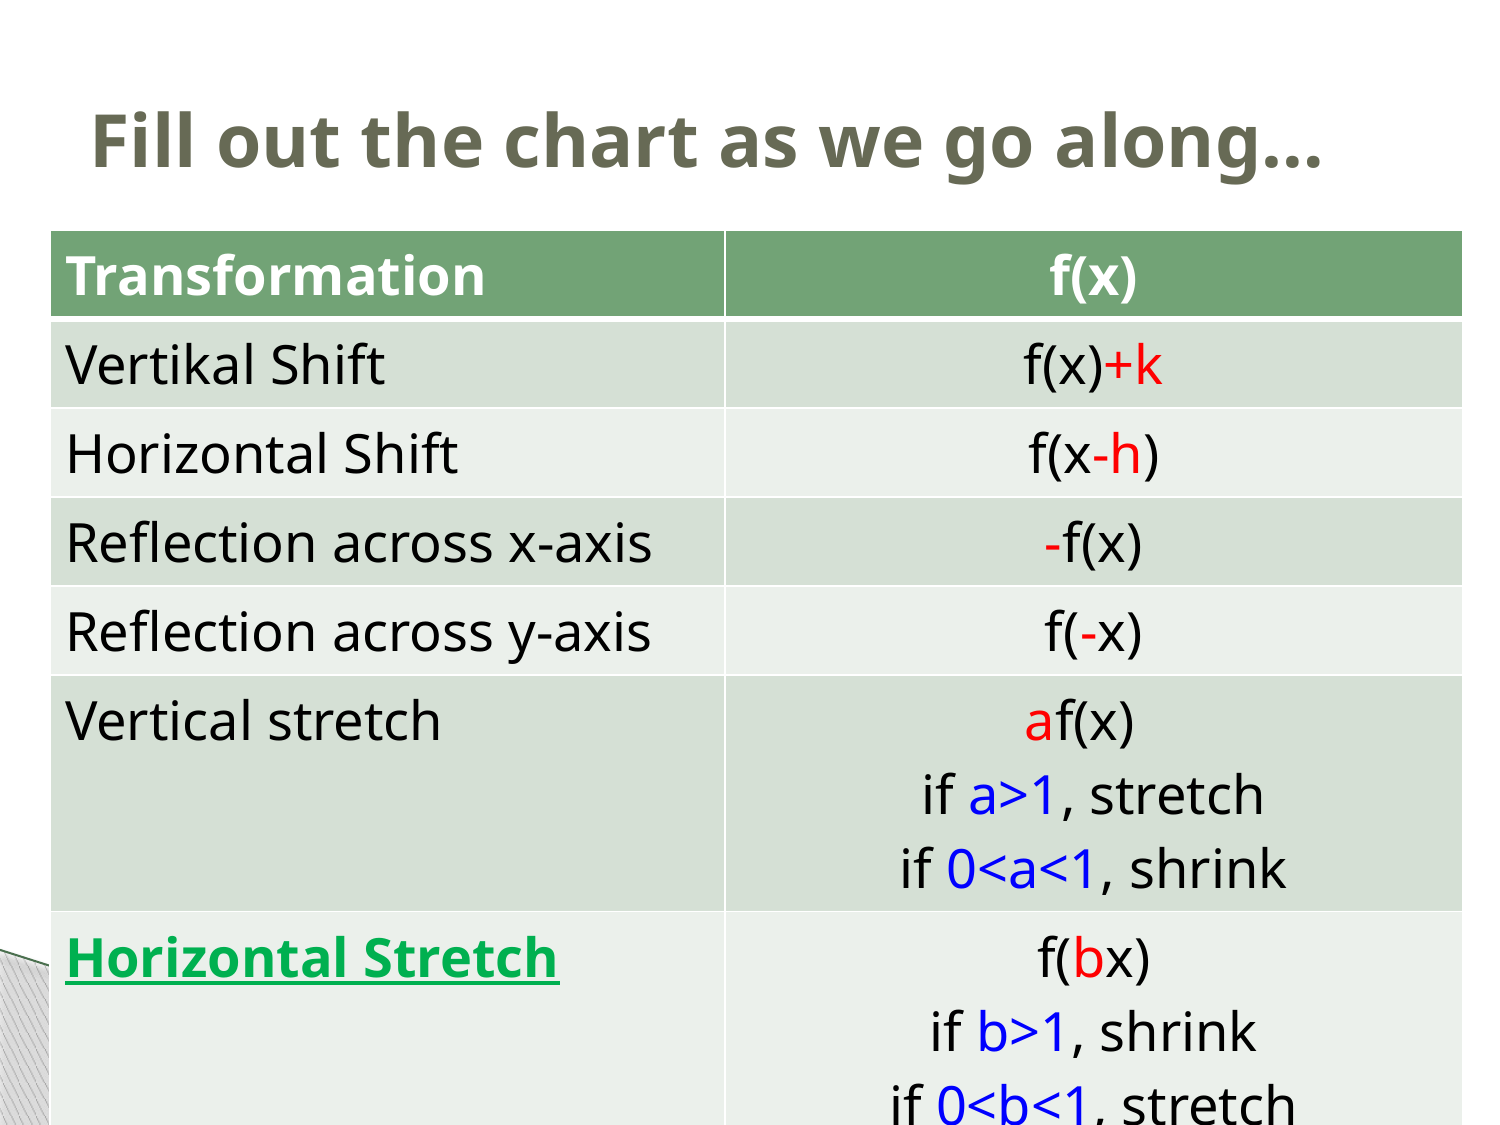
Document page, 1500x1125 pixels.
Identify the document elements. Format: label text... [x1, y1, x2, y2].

table_cell Horizontal Shift [51, 409, 724, 496]
table_cell f(bx) if b>1, shrink if 0<b<1, stretch [726, 912, 1462, 1125]
table_cell af(x) if a>1, stretch if 0<a<1, shrink [726, 676, 1462, 911]
title Fill out the chart as we go along… [75, 45, 1425, 233]
table_cell -f(x) [726, 498, 1462, 585]
table_cell f(x-h) [726, 409, 1462, 496]
table_cell Vertikal Shift [51, 322, 724, 407]
table_header Transformation [51, 231, 724, 316]
table_cell f(-x) [726, 587, 1462, 674]
table_cell Vertical stretch [51, 676, 724, 911]
table_cell Horizontal Stretch [51, 912, 724, 1125]
table_cell f(x)+k [726, 322, 1462, 407]
table_header f(x) [726, 231, 1462, 316]
table_cell Reflection across y-axis [51, 587, 724, 674]
table_cell Reflection across x-axis [51, 498, 724, 585]
